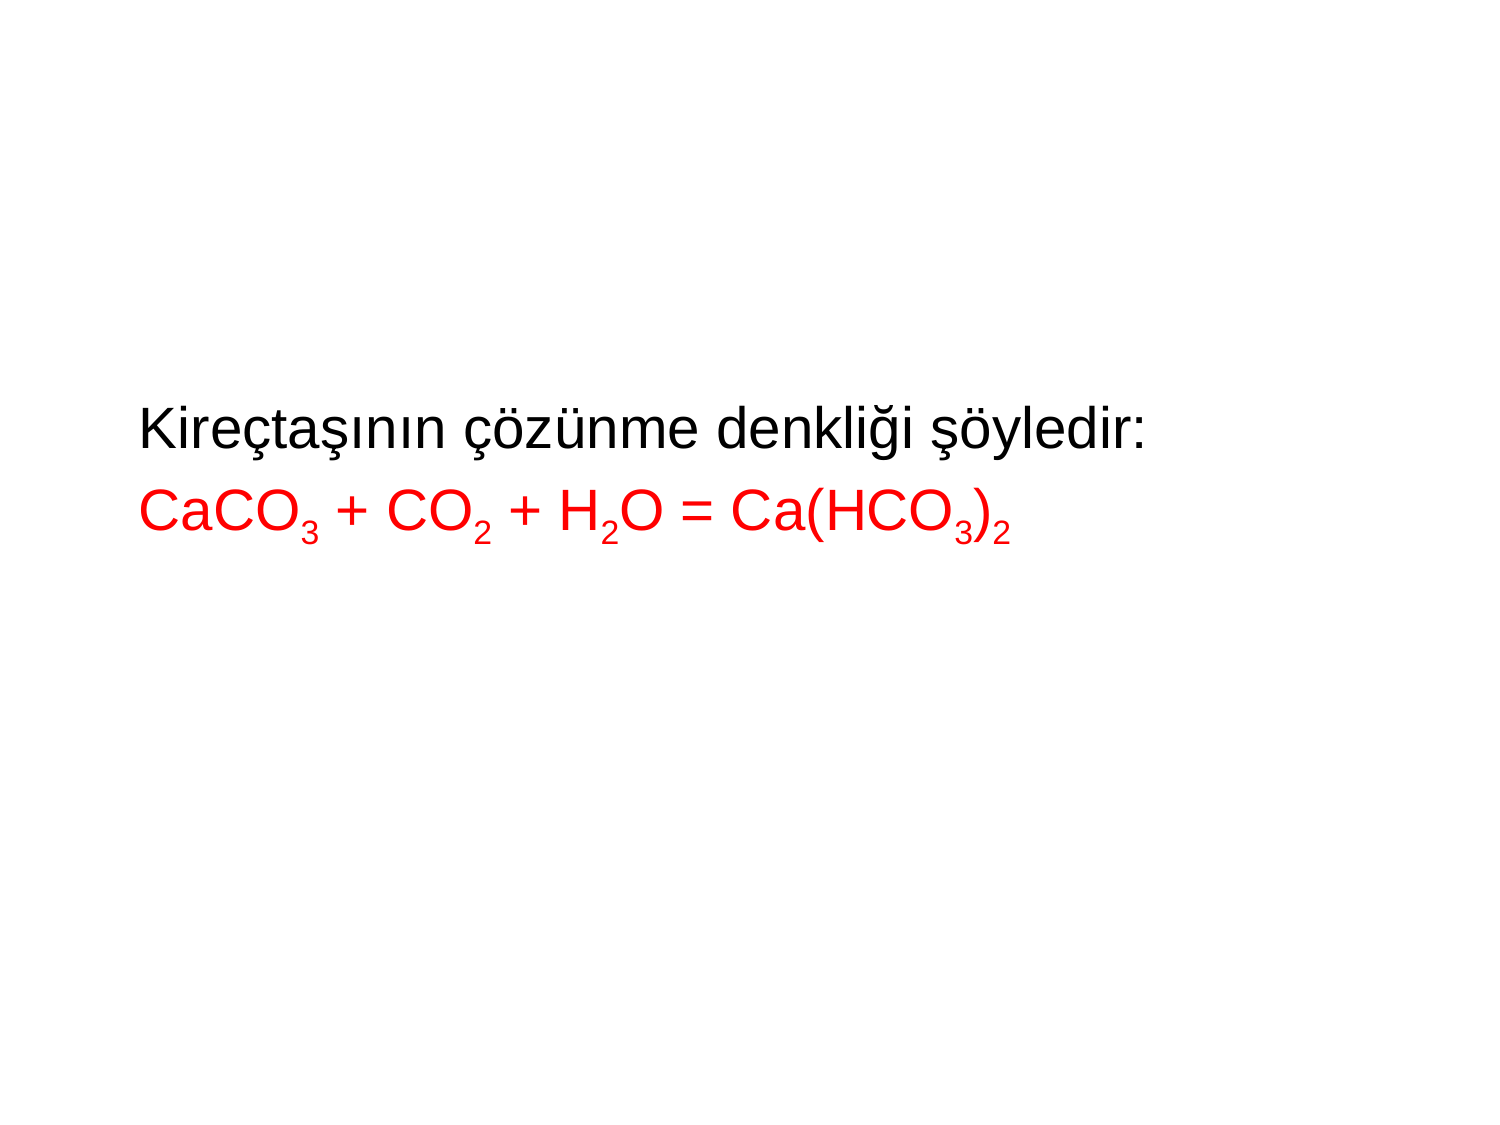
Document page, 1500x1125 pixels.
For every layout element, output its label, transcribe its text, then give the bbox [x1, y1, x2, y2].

list Kireçtaşının çözünme denkliği şöyledir: CaCO3 + CO2 + H2O = Ca(HCO3)2 [123, 382, 1474, 1125]
